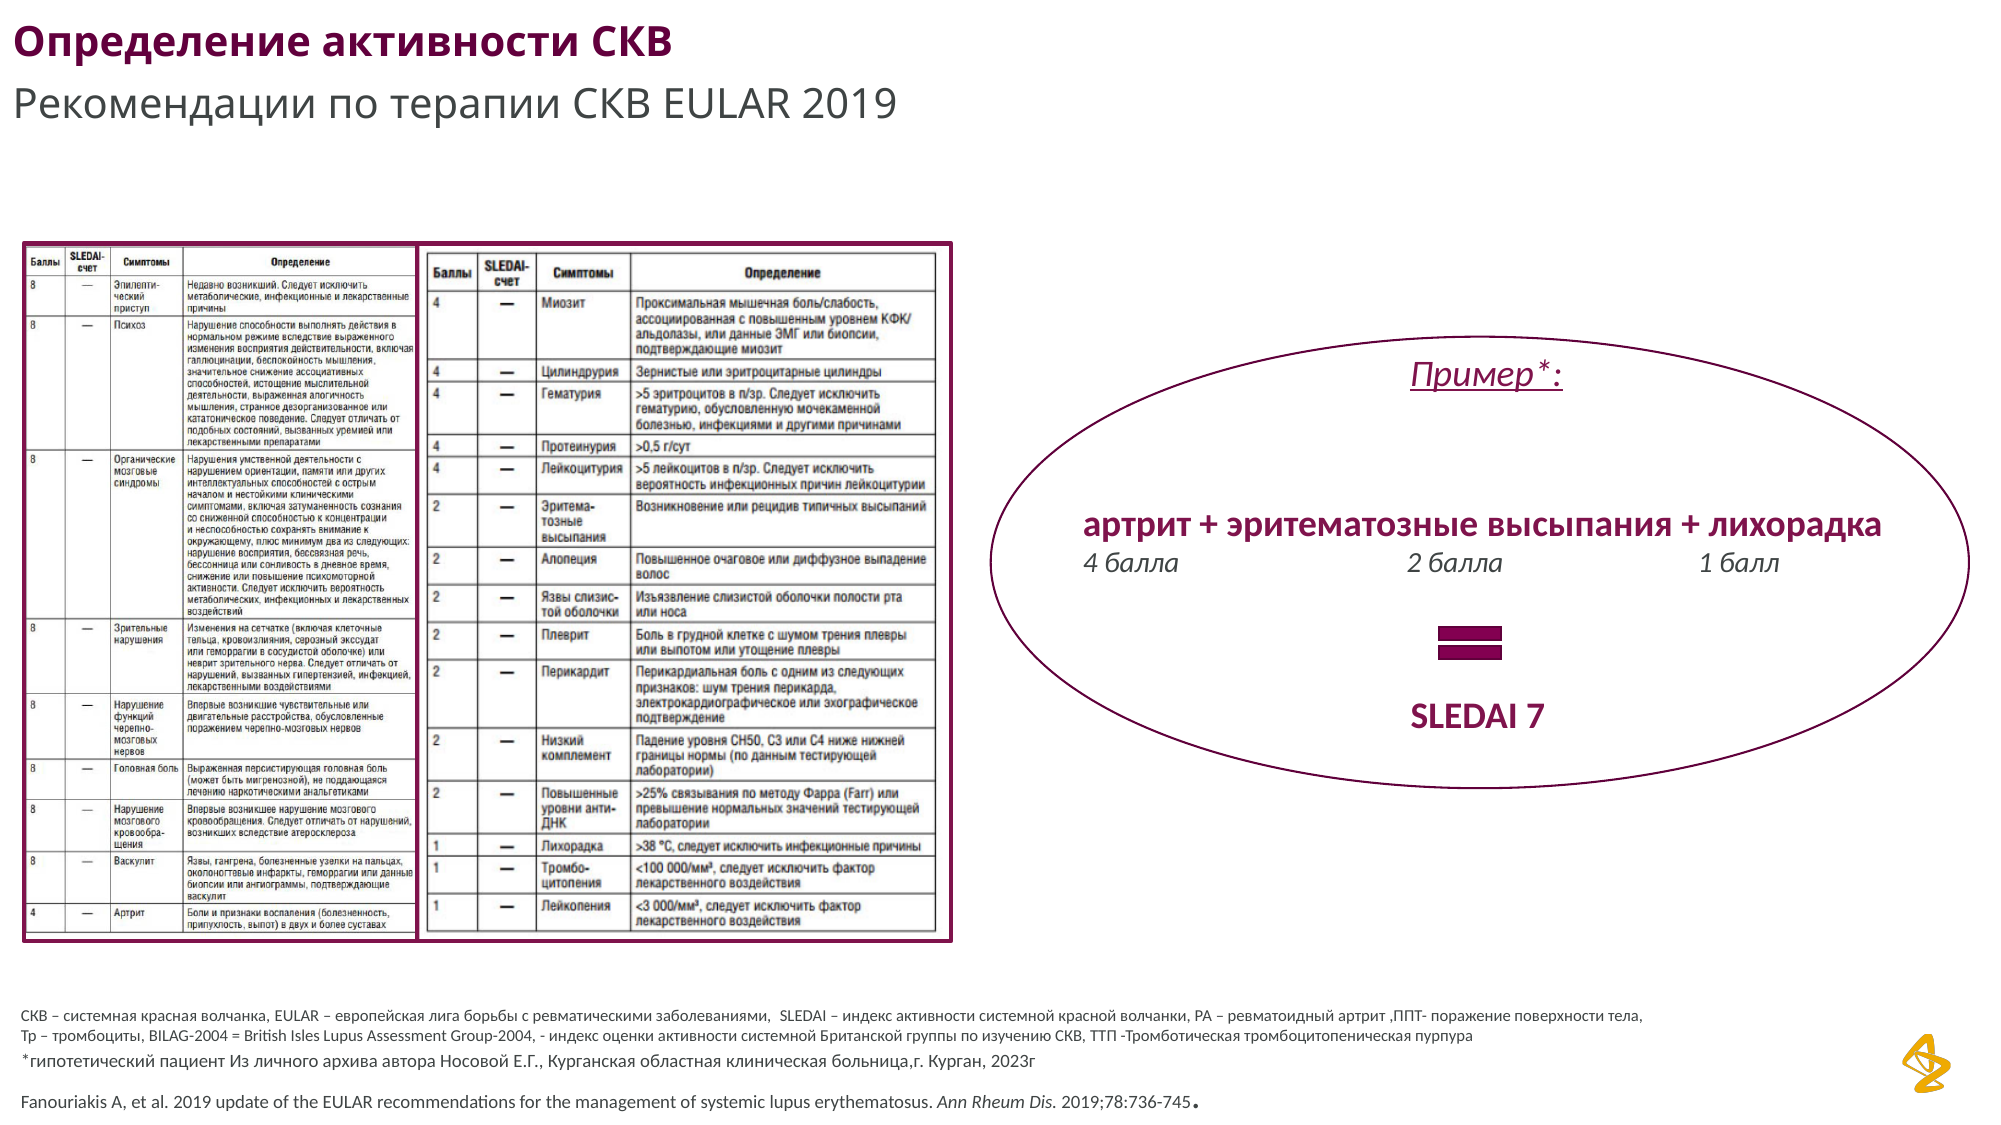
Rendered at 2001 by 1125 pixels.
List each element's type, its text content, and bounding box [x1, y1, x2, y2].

text_box СКВ – системная красная волчанка, EULAR – европейская лига борьбы с ревматическими заболеваниями, SLEDAI – индекс активности системной красной волчанки, РА – ревматоидный артрит ,ППТ- поражение поверхности тела, Тр – тромбоциты, BILAG-2004 = British Isles Lupus Assessment Group-2004, - индекс оценки активности системной Британской группы по изучению СКВ, ТТП -Тромботическая тромбоцитопеническая пурпура [6, 997, 2000, 1052]
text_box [990, 336, 1974, 789]
text_box *гипотетический пациент Из личного архива автора Носовой Е.Г., Курганская областная клиническая больница,г. Курган, 2023г Fanouriakis A, et al. 2019 update of the EULAR recommendations for the management of systemic lupus erythematosus. Ann Rheum Dis. 2019;78:736-745. [6, 1052, 1493, 1124]
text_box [26, 245, 949, 939]
text_box Определение активности СКВ Рекомендации по терапии СКВ EULAR 2019 [0, 6, 913, 197]
picture [1902, 1052, 1951, 1093]
